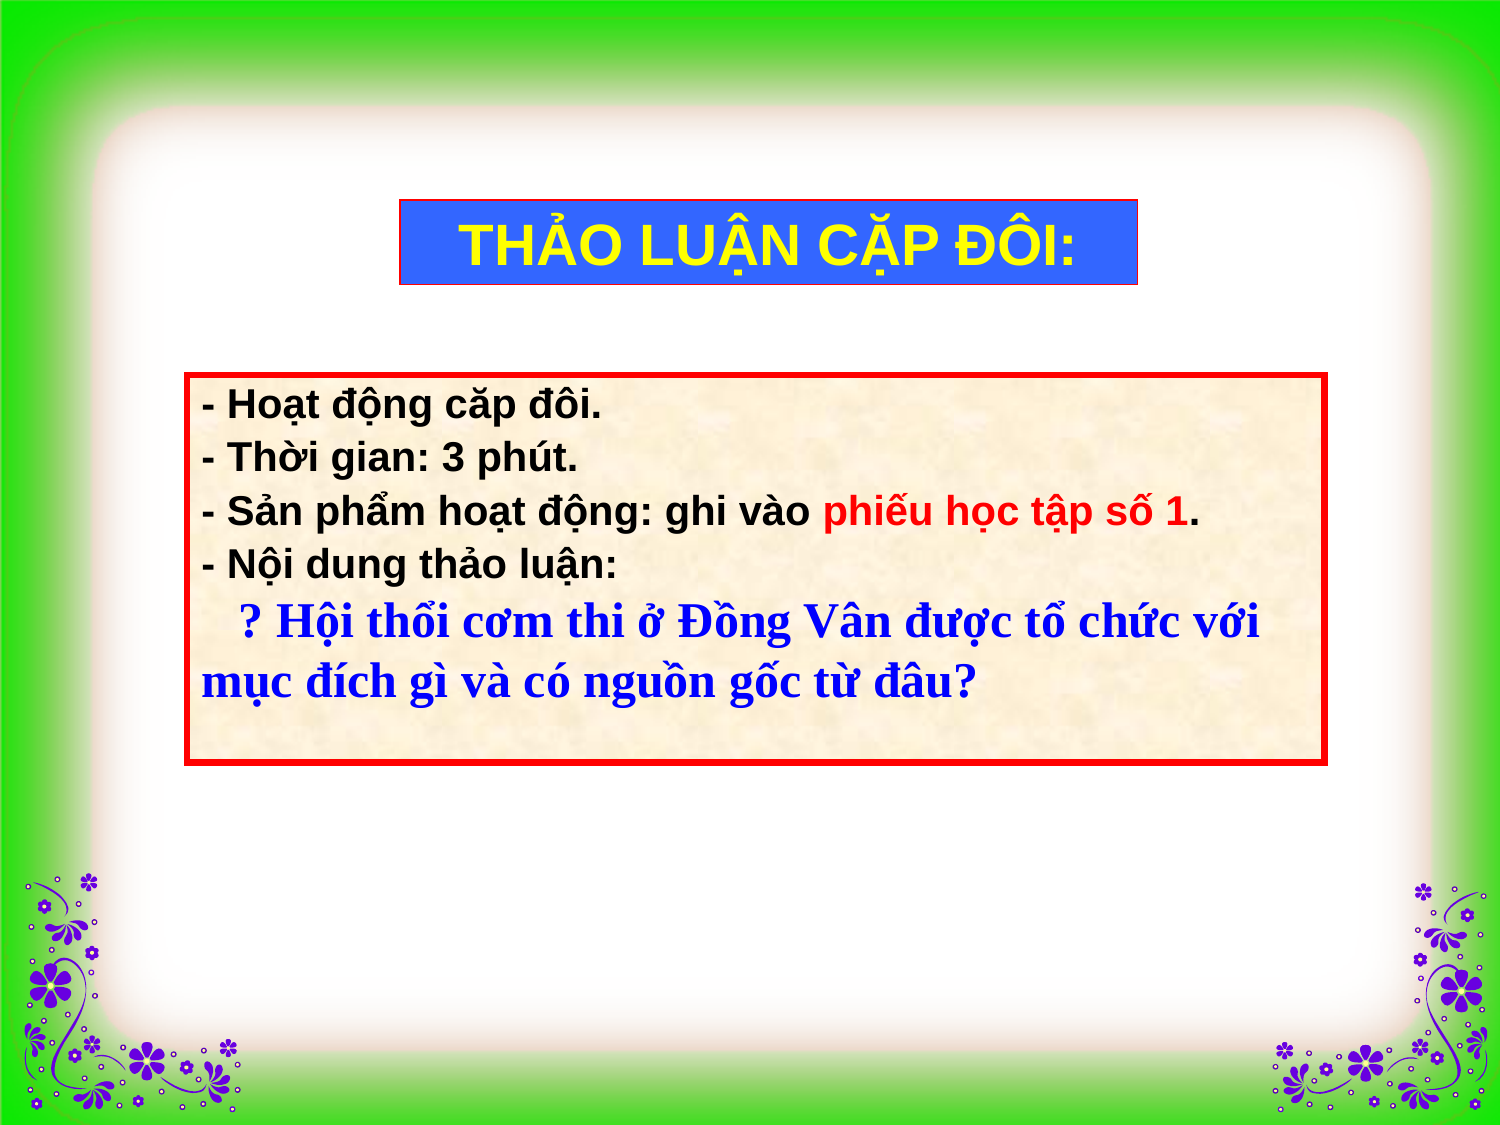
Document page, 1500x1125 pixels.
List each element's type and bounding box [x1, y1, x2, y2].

text_box [0, 0, 1500, 1125]
